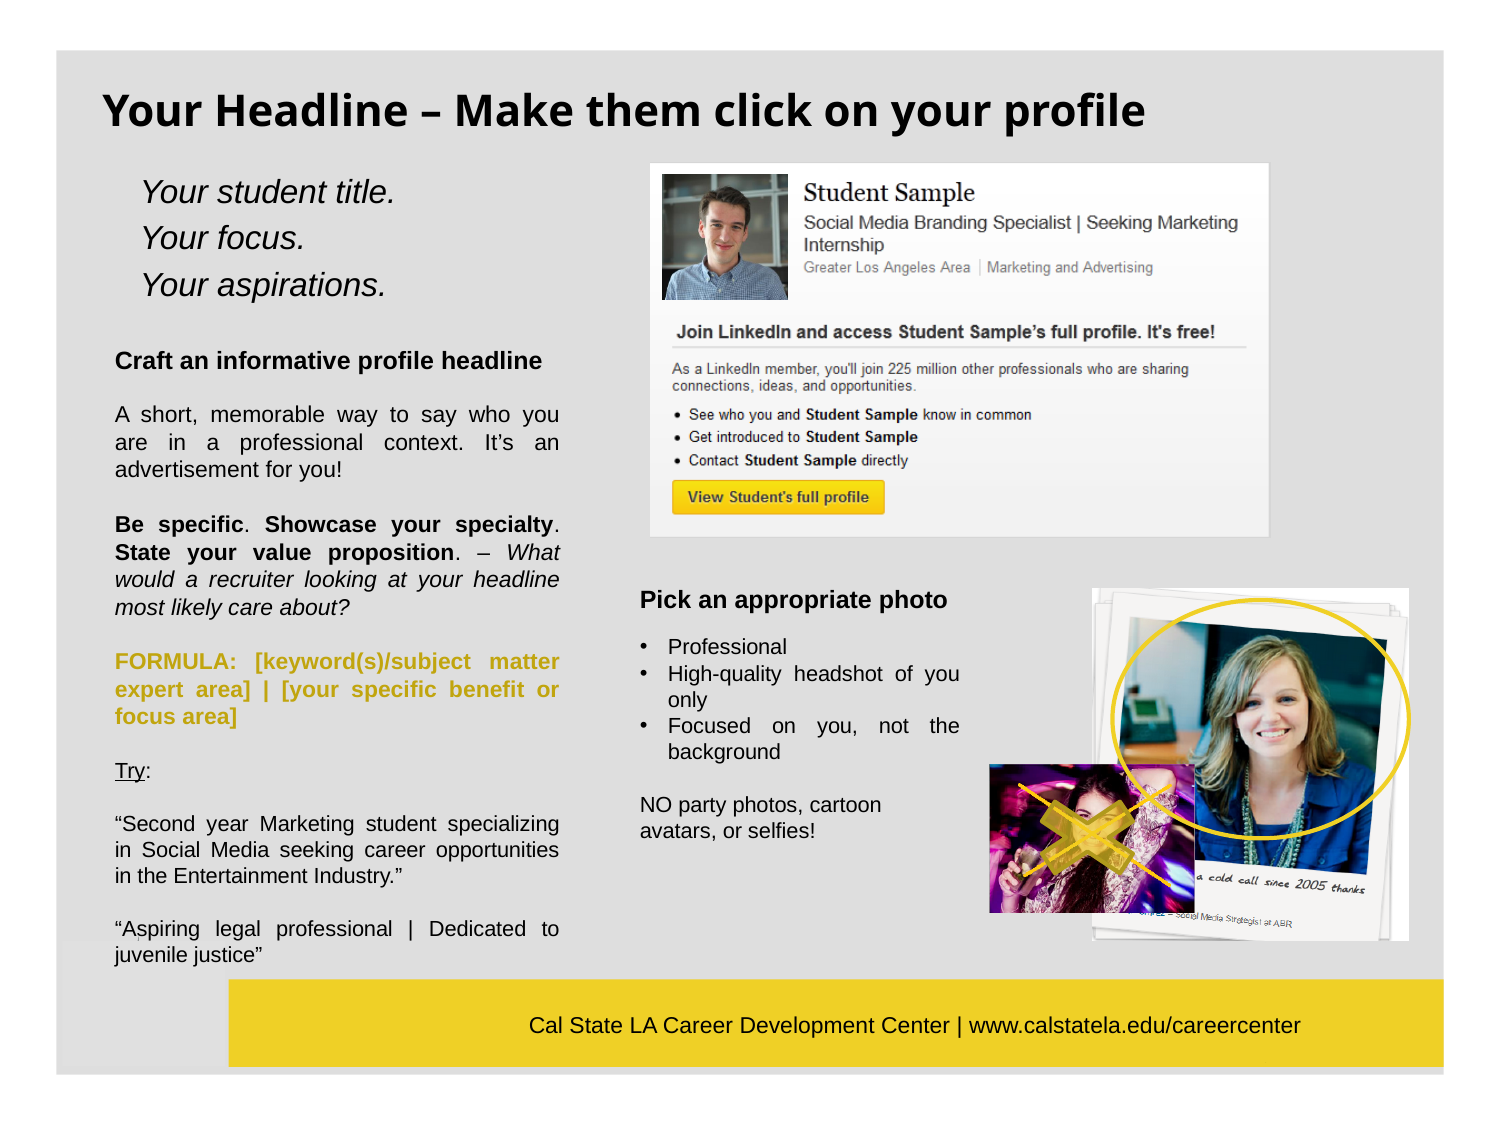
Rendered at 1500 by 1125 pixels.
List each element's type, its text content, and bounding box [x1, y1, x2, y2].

picture [989, 588, 1410, 942]
text_box [885, 985, 1439, 1064]
picture [649, 162, 1271, 538]
list Craft an informative profile headline A short, memorable way to say who you are in a professional context. It’s an advertisement for you! Be specific. Showcase your specialty. State your value proposition. – What would a recruiter looking at your headline most likely care about? FORMULA: [keyword(s)/subject matter expert area] | [your specific benefit or focus area] Try: “Second year Marketing student specializing in Social Media seeking career opportunities in the Entertainment Industry.” “Aspiring legal professional | Dedicated to juvenile justice” [99, 337, 575, 963]
text_box [60, 939, 227, 1068]
list Your Headline – Make them click on your profile [87, 75, 1359, 138]
list Your student title. Your focus. Your aspirations. [125, 162, 500, 400]
list Pick an appropriate photo Professional High-quality headshot of you only Focused on you, not the background NO party photos, cartoon avatars, or selfies! [624, 575, 975, 975]
text_box Cal State LA Career Development Center | www.calstatela.edu/careercenter [514, 1003, 1338, 1046]
